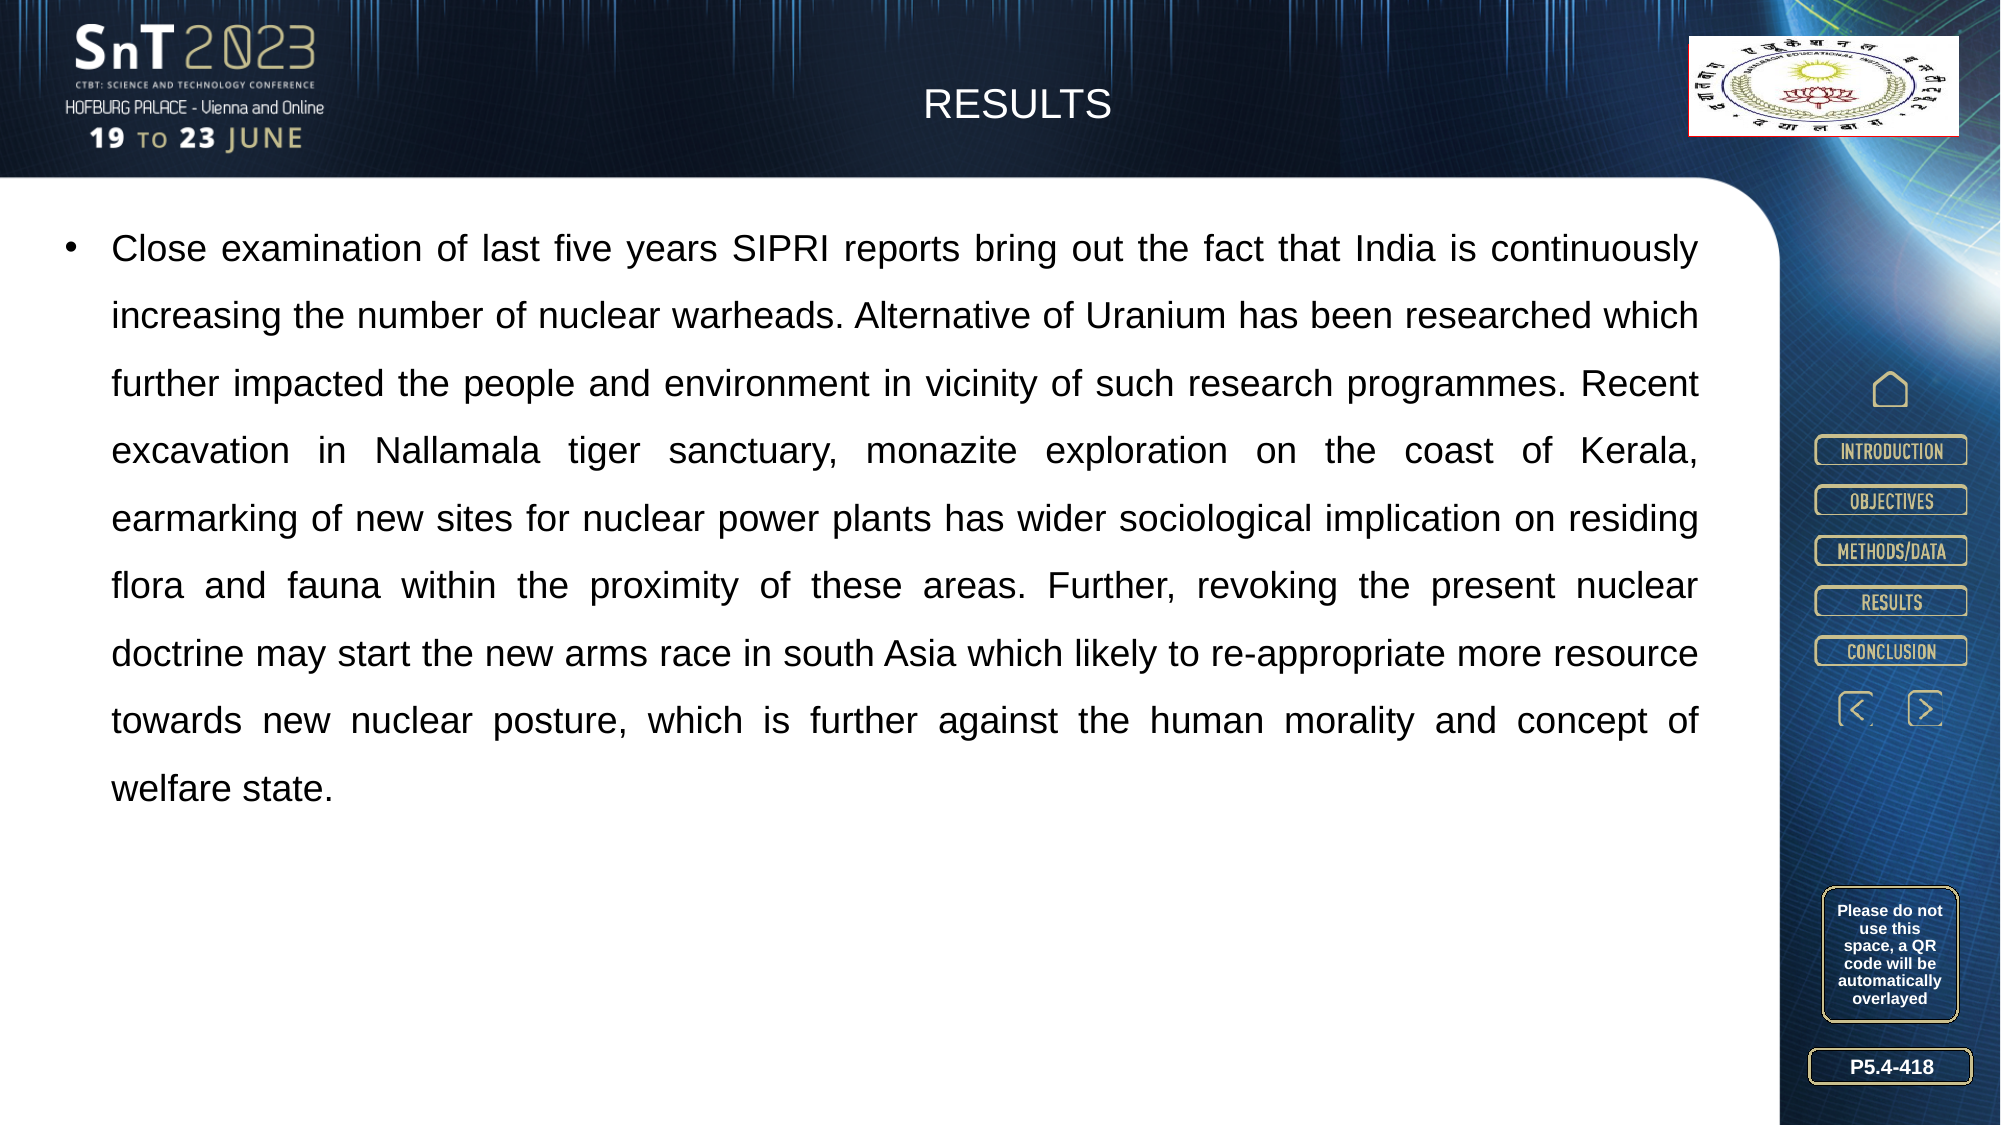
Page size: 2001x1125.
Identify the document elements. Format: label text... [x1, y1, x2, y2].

text_box Please do not use this space, a QR code will be automatically overlayed [1821, 894, 1959, 1017]
text_box P5.4-418 [1824, 1047, 1960, 1086]
text_box Close examination of last five years SIPRI reports bring out the fact that India is continuously increasing the number of nuclear warheads. Alternative of Uranium has been researched which further impacted the people and environment in vicinity of such research programmes. Recent excavation in Nallamala tiger sanctuary, monazite exploration on the coast of Kerala, earmarking of new sites for nuclear power plants has wider sociological implication on residing flora and fauna within the proximity of these areas. Further, revoking the present nuclear doctrine may start the new arms race in south Asia which likely to re-appropriate more resource towards new nuclear posture, which is further against the human morality and concept of welfare state. [0, 193, 1715, 817]
picture [0, 0, 2001, 1125]
text_box RESULTS [359, 43, 1676, 136]
